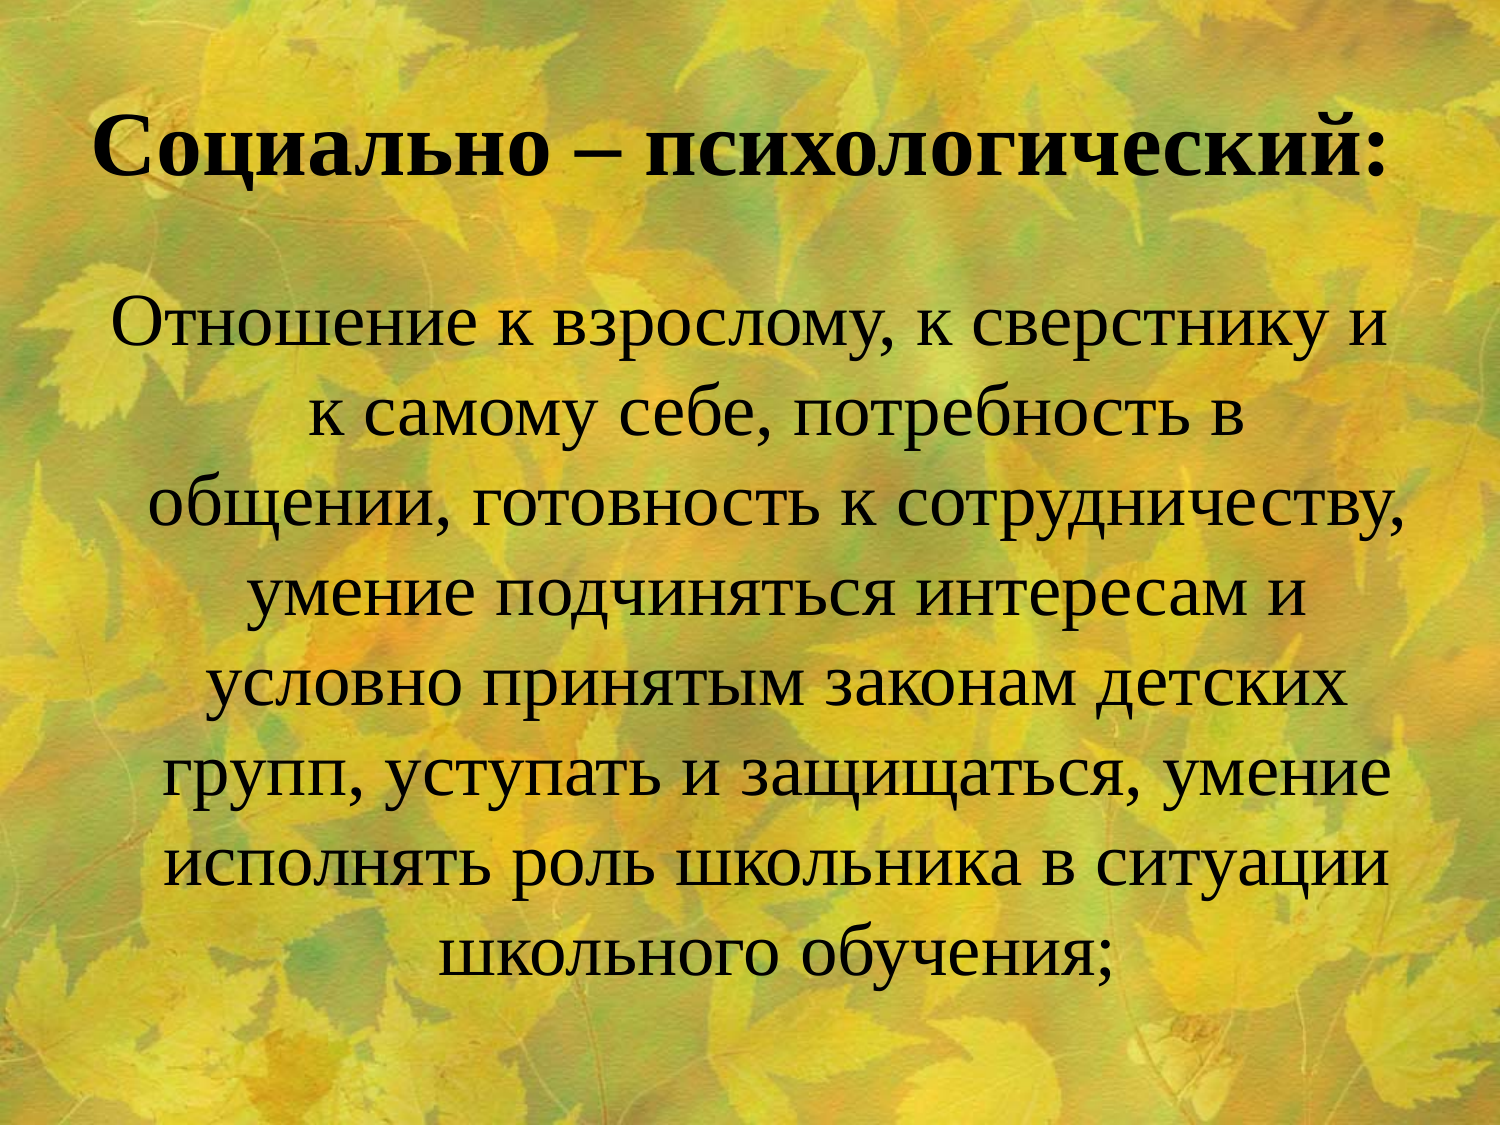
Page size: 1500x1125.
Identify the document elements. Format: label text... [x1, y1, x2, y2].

list Отношение к взрослому, к сверстнику и к самому себе, потребность в общении, готовность к сотрудничеству, умение подчиняться интересам и условно принятым законам детских групп, уступать и защищаться, умение исполнять роль школьника в ситуации школьного обучения; [74, 262, 1426, 1006]
picture [0, 0, 1500, 1125]
title Социально – психологический: [74, 44, 1426, 233]
